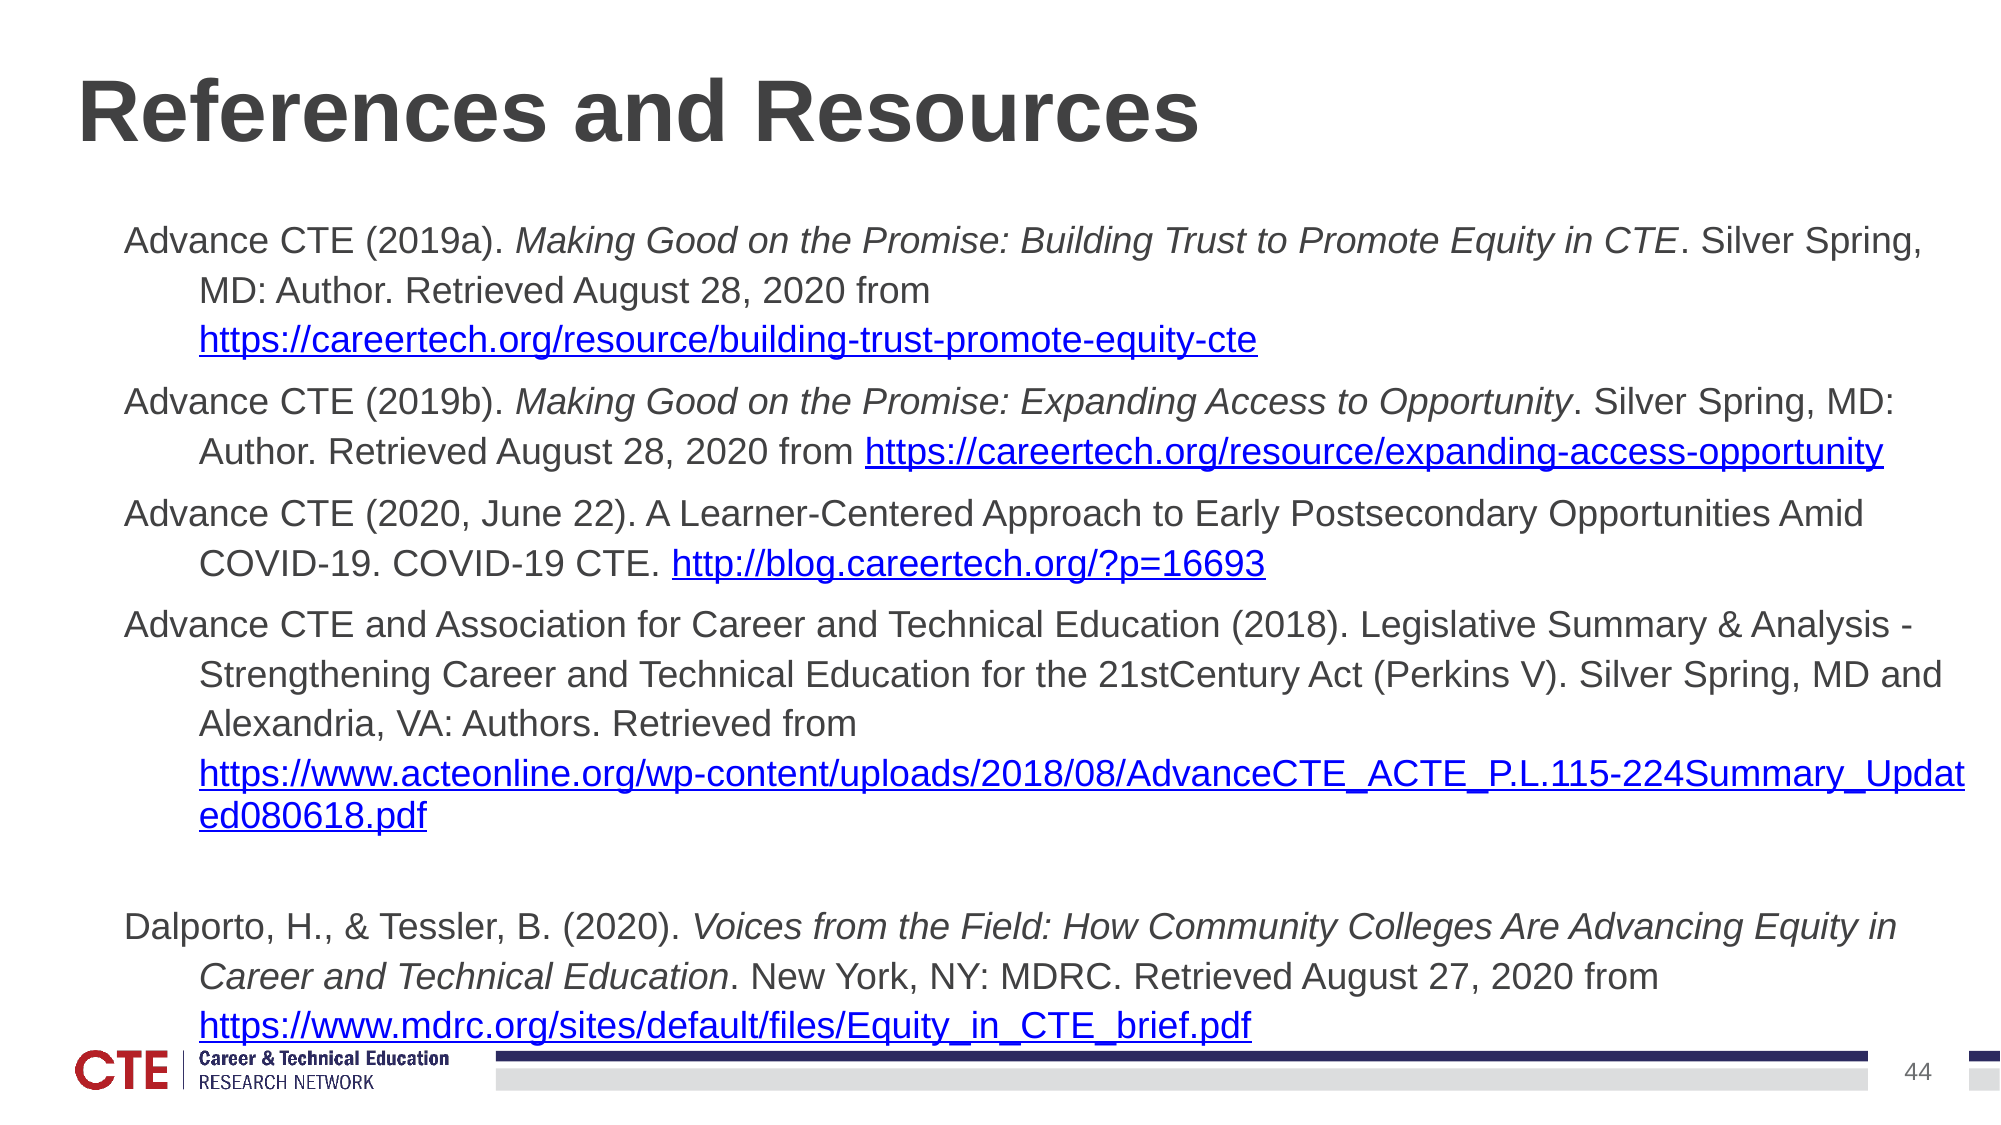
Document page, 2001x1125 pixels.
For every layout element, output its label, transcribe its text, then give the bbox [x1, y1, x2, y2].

slide_number 44 [1867, 1050, 1969, 1091]
picture [62, 1039, 459, 1100]
title References and Resources [77, 0, 1923, 213]
list Advance CTE (2019a). Making Good on the Promise: Building Trust to Promote Equity in CTE. Silver Spring, MD: Author. Retrieved August 28, 2020 from https://careertech.org/resource/building-trust-promote-equity-cte Advance CTE (2019b). Making Good on the Promise: Expanding Access to Opportunity. Silver Spring, MD: Author. Retrieved August 28, 2020 from https://careertech.org/resource/expanding-access-opportunity Advance CTE (2020, June 22). A Learner-Centered Approach to Early Postsecondary Opportunities Amid COVID-19. COVID-19 CTE. http://blog.careertech.org/?p=16693 Advance CTE and Association for Career and Technical Education (2018). Legislative Summary & Analysis - Strengthening Career and Technical Education for the 21stCentury Act (Perkins V). Silver Spring, MD and Alexandria, VA: Authors. Retrieved from https://www.acteonline.org/wp-content/uploads/2018/08/AdvanceCTE_ACTE_P.L.115-224Summary_Updated080618.pdf Dalporto, H., & Tessler, B. (2020). Voices from the Field: How Community Colleges Are Advancing Equity in Career and Technical Education. New York, NY: MDRC. Retrieved August 27, 2020 from https://www.mdrc.org/sites/default/files/Equity_in_CTE_brief.pdf [123, 211, 1969, 993]
